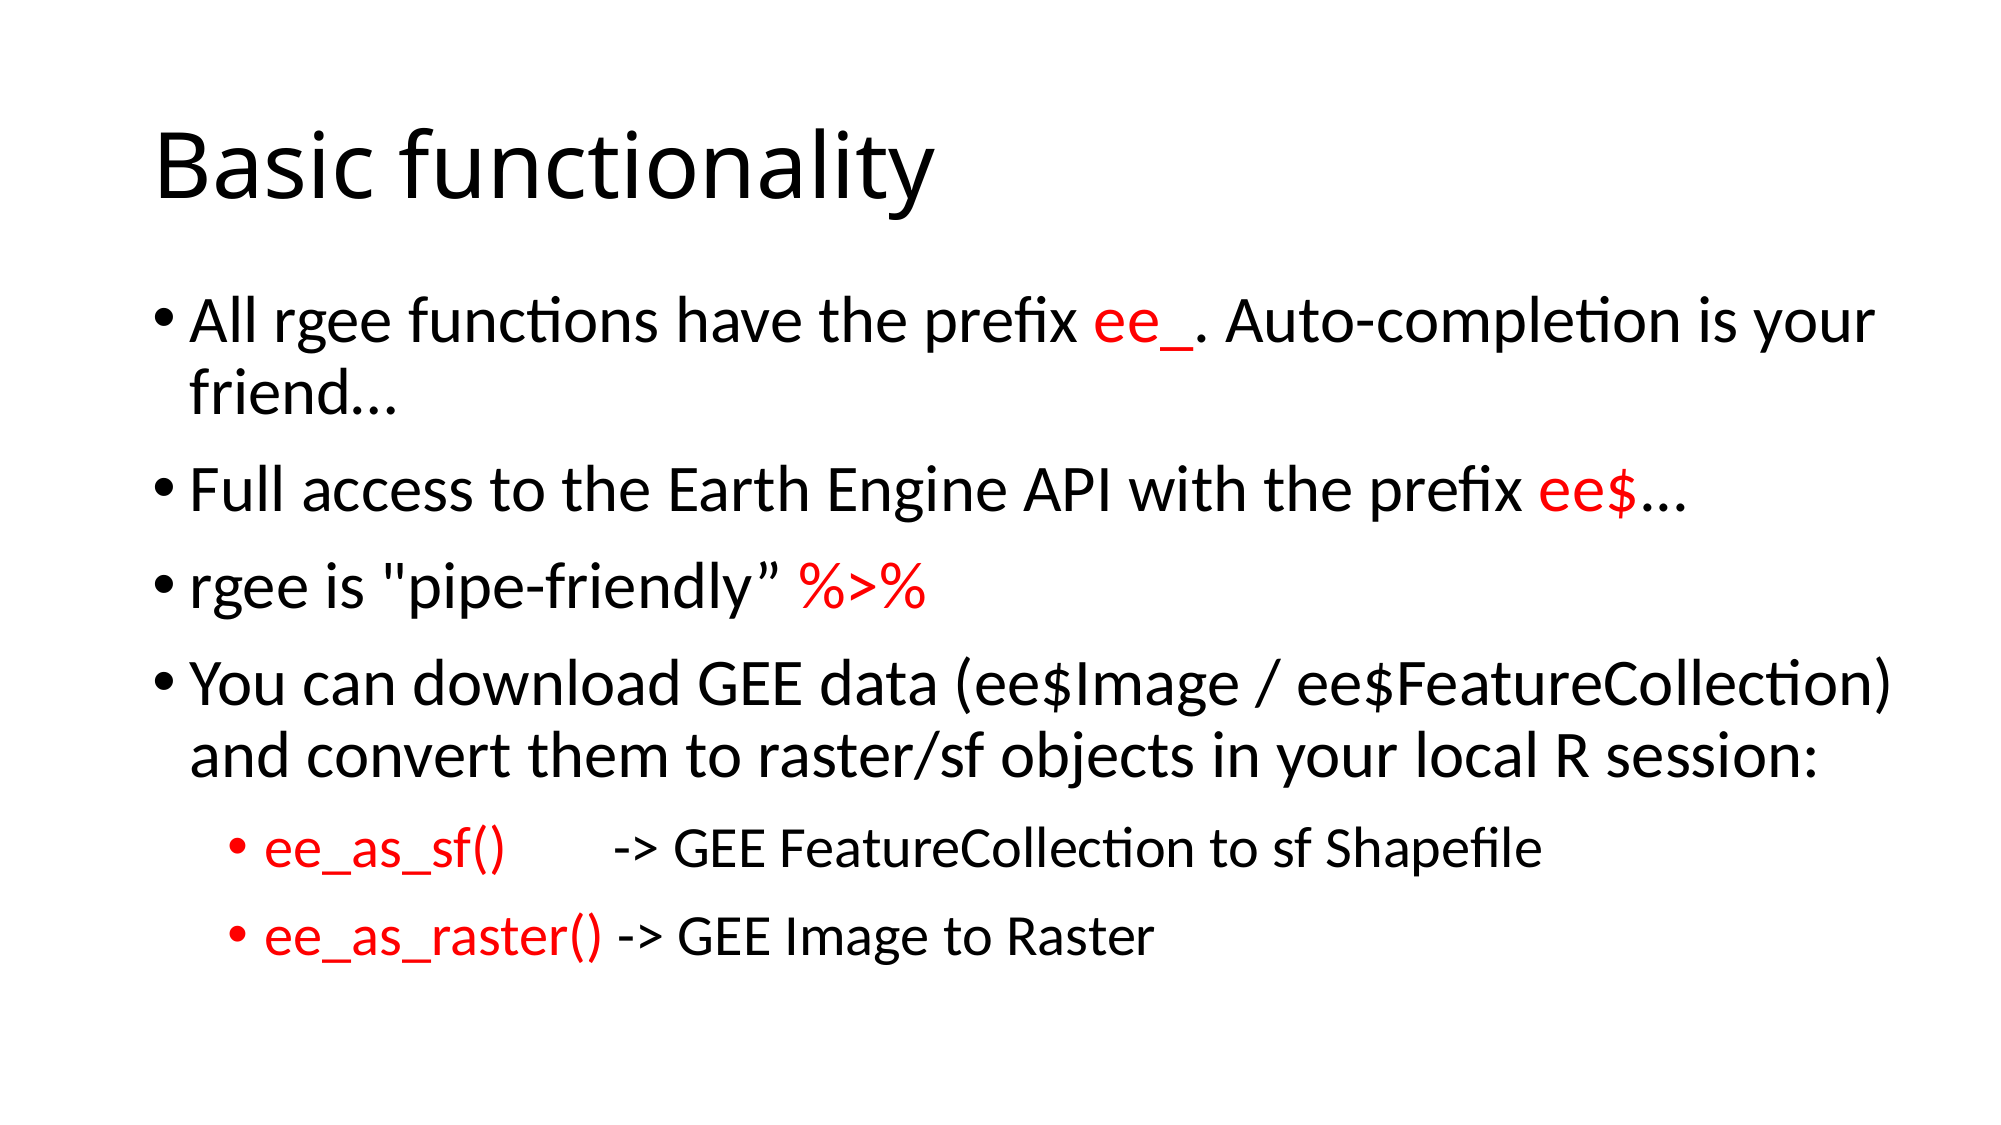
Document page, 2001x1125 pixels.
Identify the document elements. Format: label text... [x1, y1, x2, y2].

title Basic functionality [137, 59, 1863, 277]
list All rgee functions have the prefix ee_. Auto-completion is your friend… Full access to the Earth Engine API with the prefix ee$... rgee is "pipe-friendly” %>% You can download GEE data (ee$Image / ee$FeatureCollection) and convert them to raster/sf objects in your local R session: ee_as_sf() -> GEE FeatureCollection to sf Shapefile ee_as_raster() -> GEE Image to Raster [137, 277, 1961, 992]
